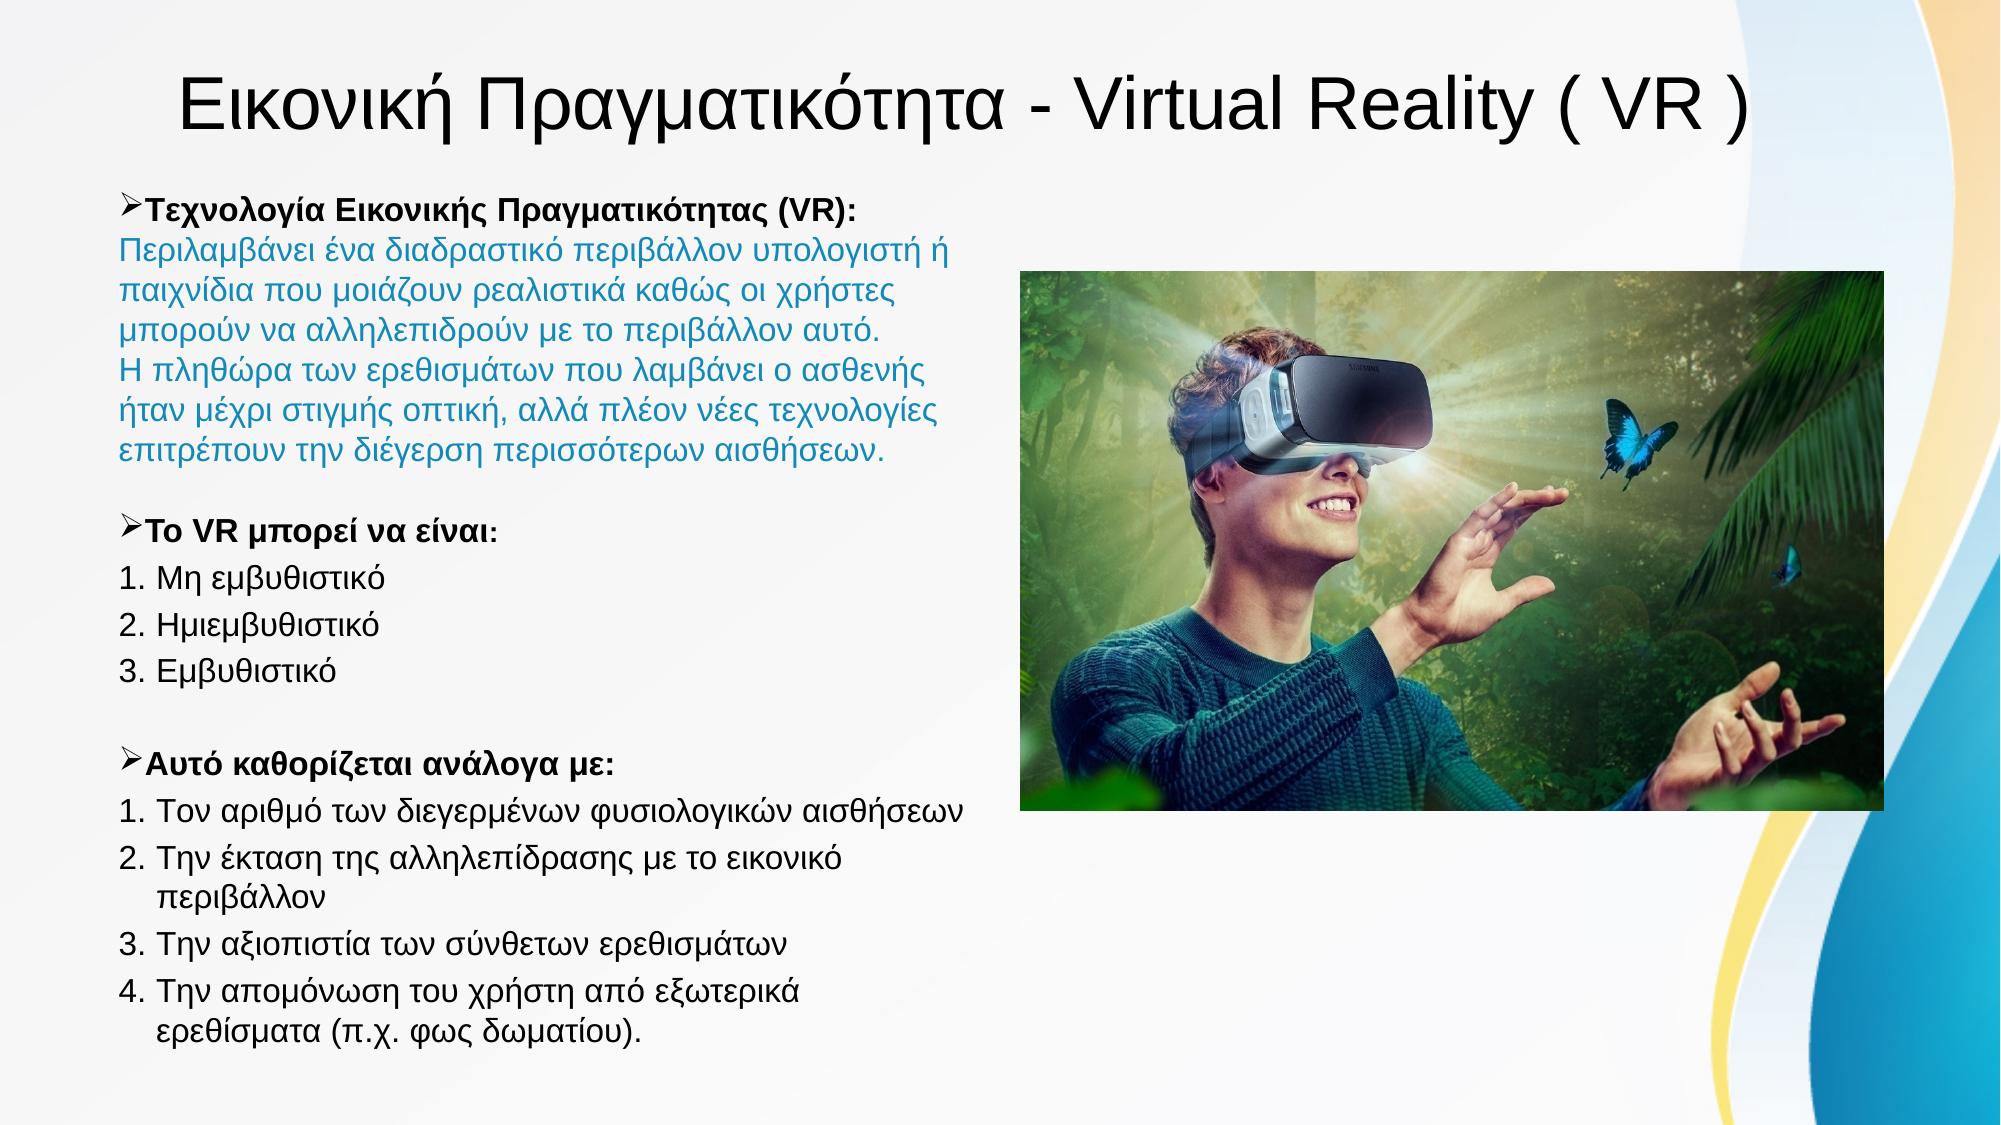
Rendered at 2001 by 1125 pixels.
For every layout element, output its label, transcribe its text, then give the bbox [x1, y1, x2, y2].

picture [0, 0, 2001, 1125]
list Τεχνολογία Εικονικής Πραγματικότητας (VR): Περιλαμβάνει ένα διαδραστικό περιβάλλον υπολογιστή ή παιχνίδια που μοιάζουν ρεαλιστικά καθώς οι χρήστες μπορούν να αλληλεπιδρούν με το περιβάλλον αυτό. Η πληθώρα των ερεθισμάτων που λαμβάνει ο ασθενής ήταν μέχρι στιγμής οπτική, αλλά πλέον νέες τεχνολογίες επιτρέπουν την διέγερση περισσότερων αισθήσεων. Το VR μπορεί να είναι: Μη εμβυθιστικό Ημιεμβυθιστικό Εμβυθιστικό Αυτό καθορίζεται ανάλογα με: Tον αριθμό των διεγερμένων φυσιολογικών αισθήσεων Tην έκταση της αλληλεπίδρασης με το εικονικό περιβάλλον Tην αξιοπιστία των σύνθετων ερεθισμάτων Tην απομόνωση του χρήστη από εξωτερικά ερεθίσματα (π.χ. φως δωματίου). [103, 139, 988, 953]
title Εικονική Πραγματικότητα - Virtual Reality ( VR ) [99, 51, 1901, 148]
